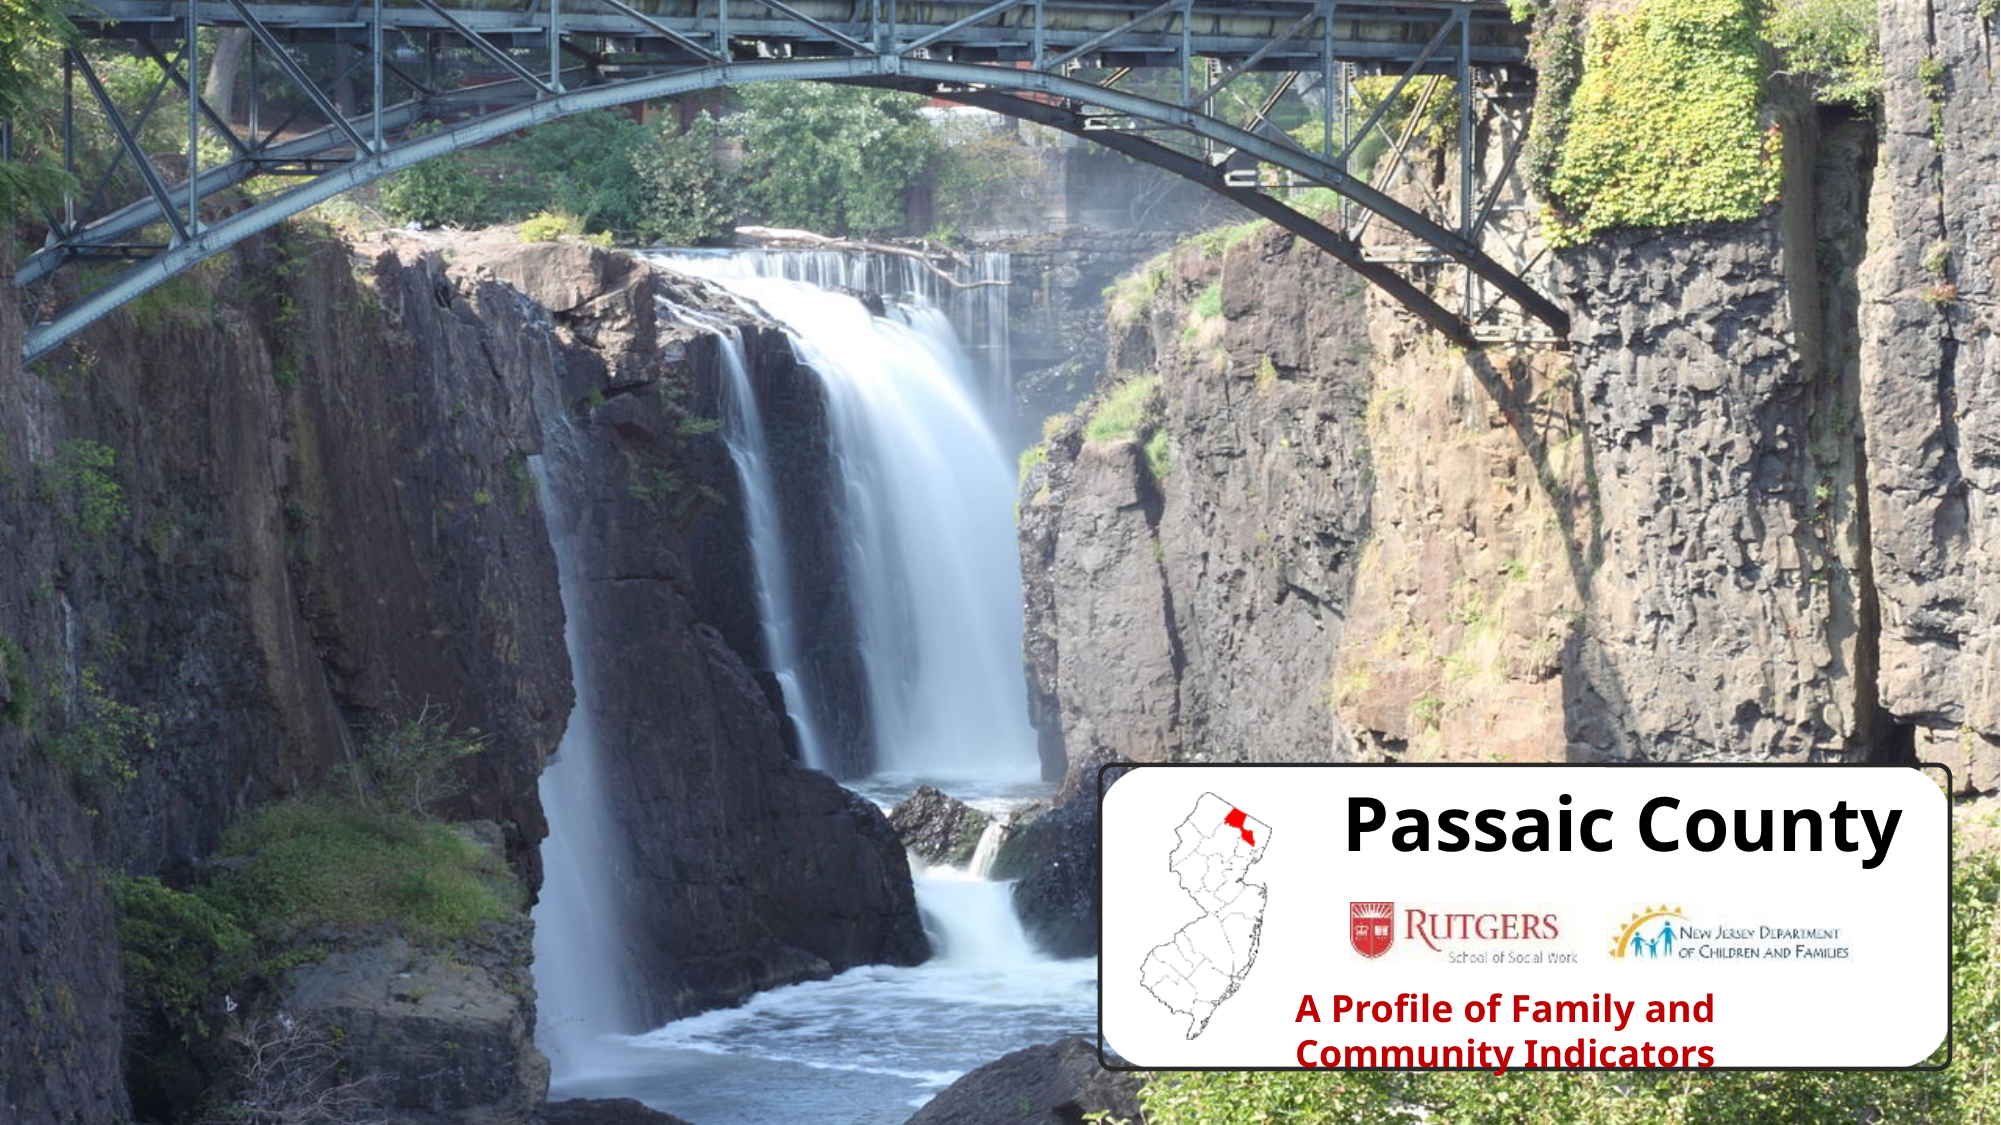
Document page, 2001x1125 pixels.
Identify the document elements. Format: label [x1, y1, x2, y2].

text_box [1099, 764, 1951, 1070]
picture [0, 0, 2001, 1125]
